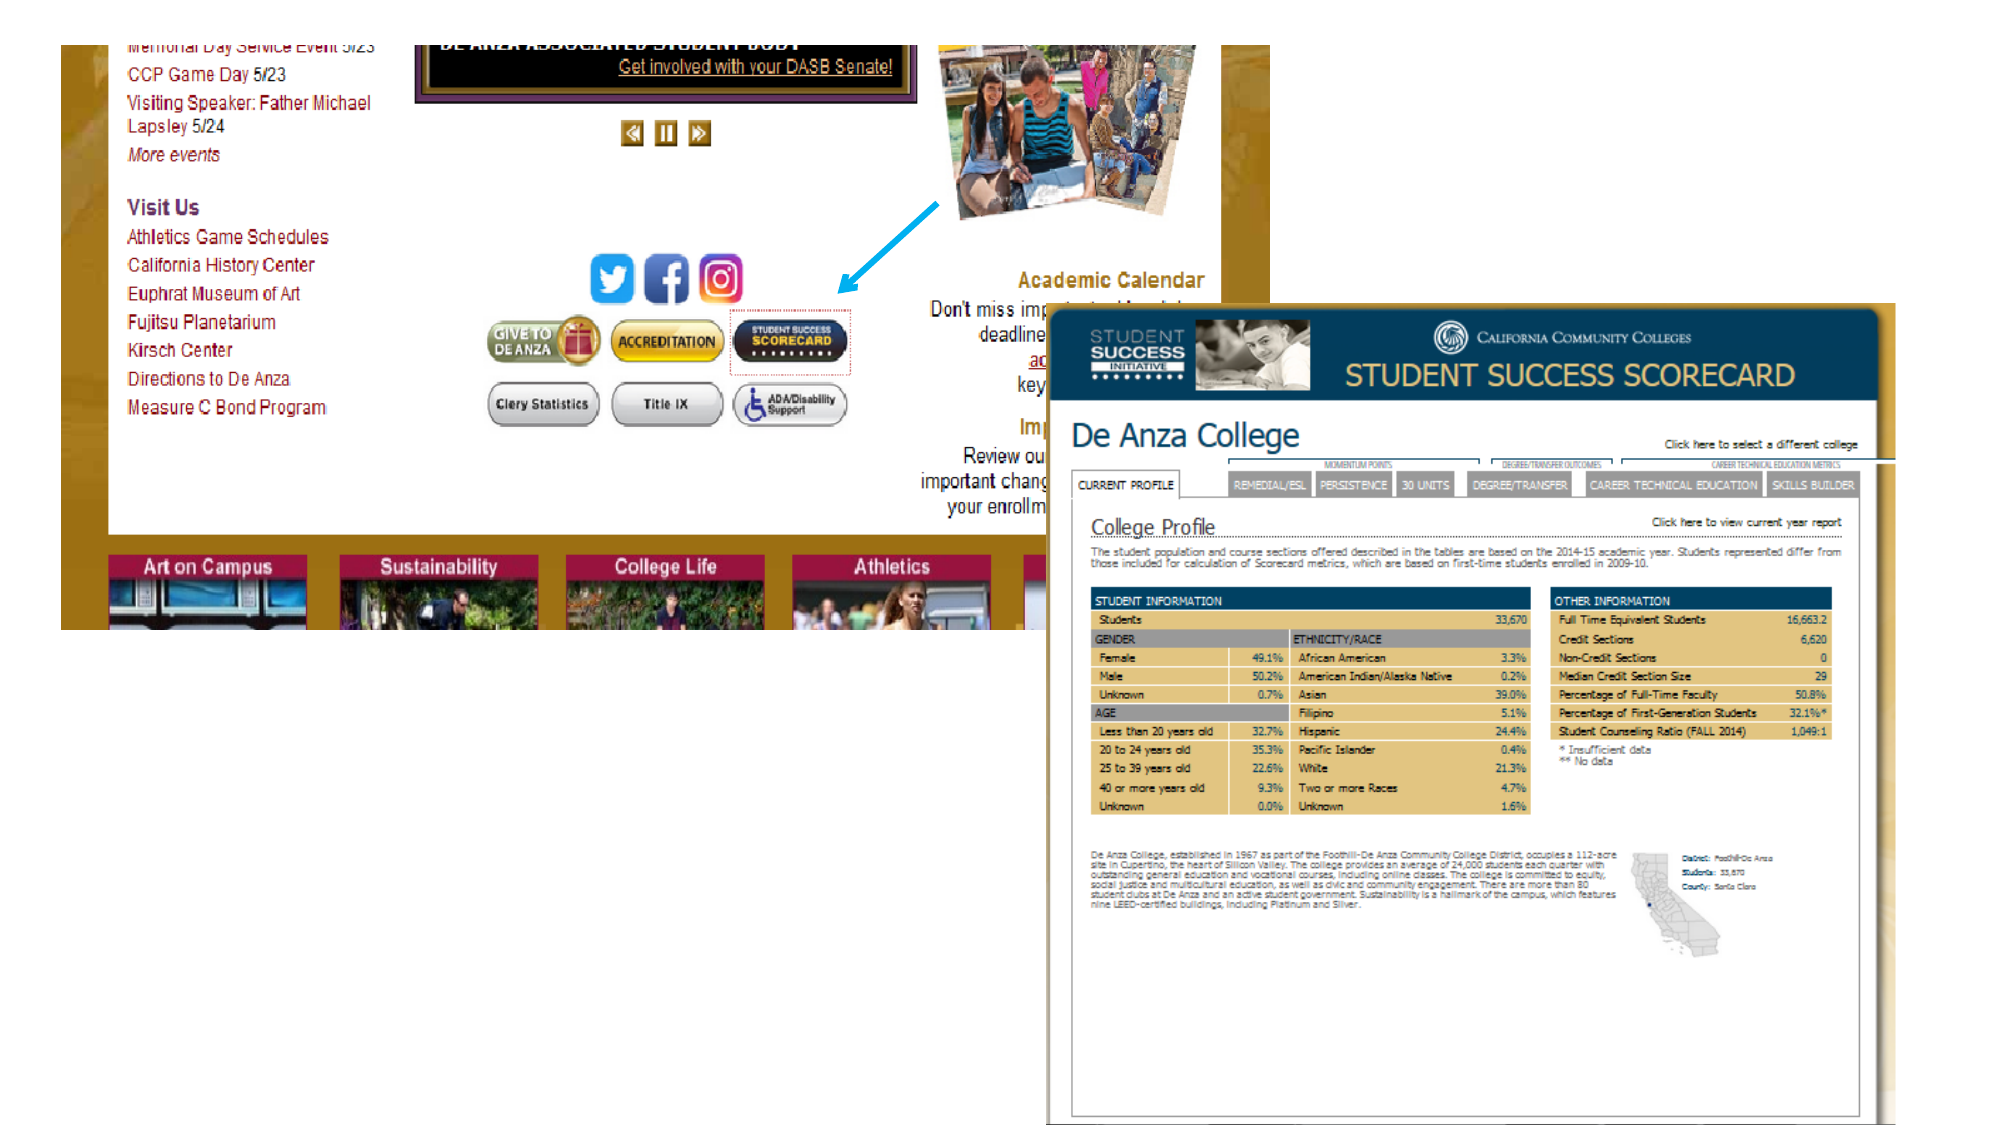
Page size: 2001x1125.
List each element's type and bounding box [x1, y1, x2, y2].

picture [60, 45, 1271, 630]
list [1046, 302, 2000, 1125]
text_box [837, 202, 938, 295]
